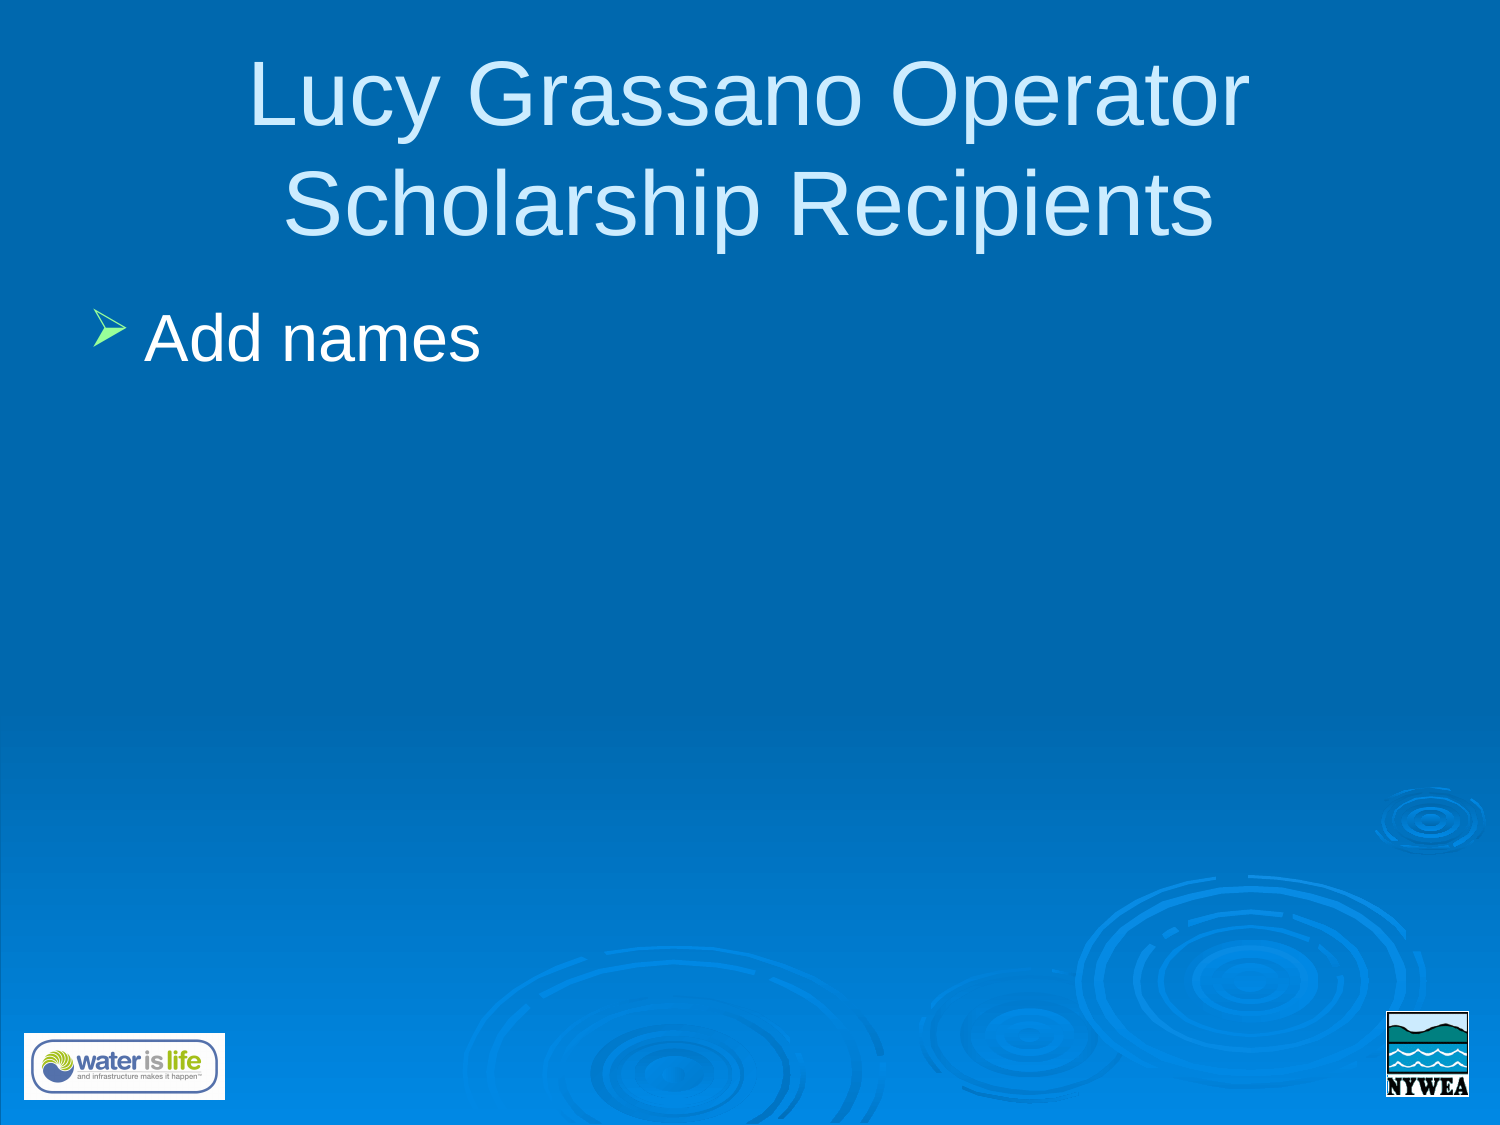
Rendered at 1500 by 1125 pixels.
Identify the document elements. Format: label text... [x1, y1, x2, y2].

picture [1424, 1012, 1468, 1043]
picture [1387, 1055, 1468, 1095]
title Lucy Grassano Operator Scholarship Recipients [37, 37, 1463, 250]
picture [24, 1033, 225, 1100]
list Add names [73, 287, 1424, 1055]
